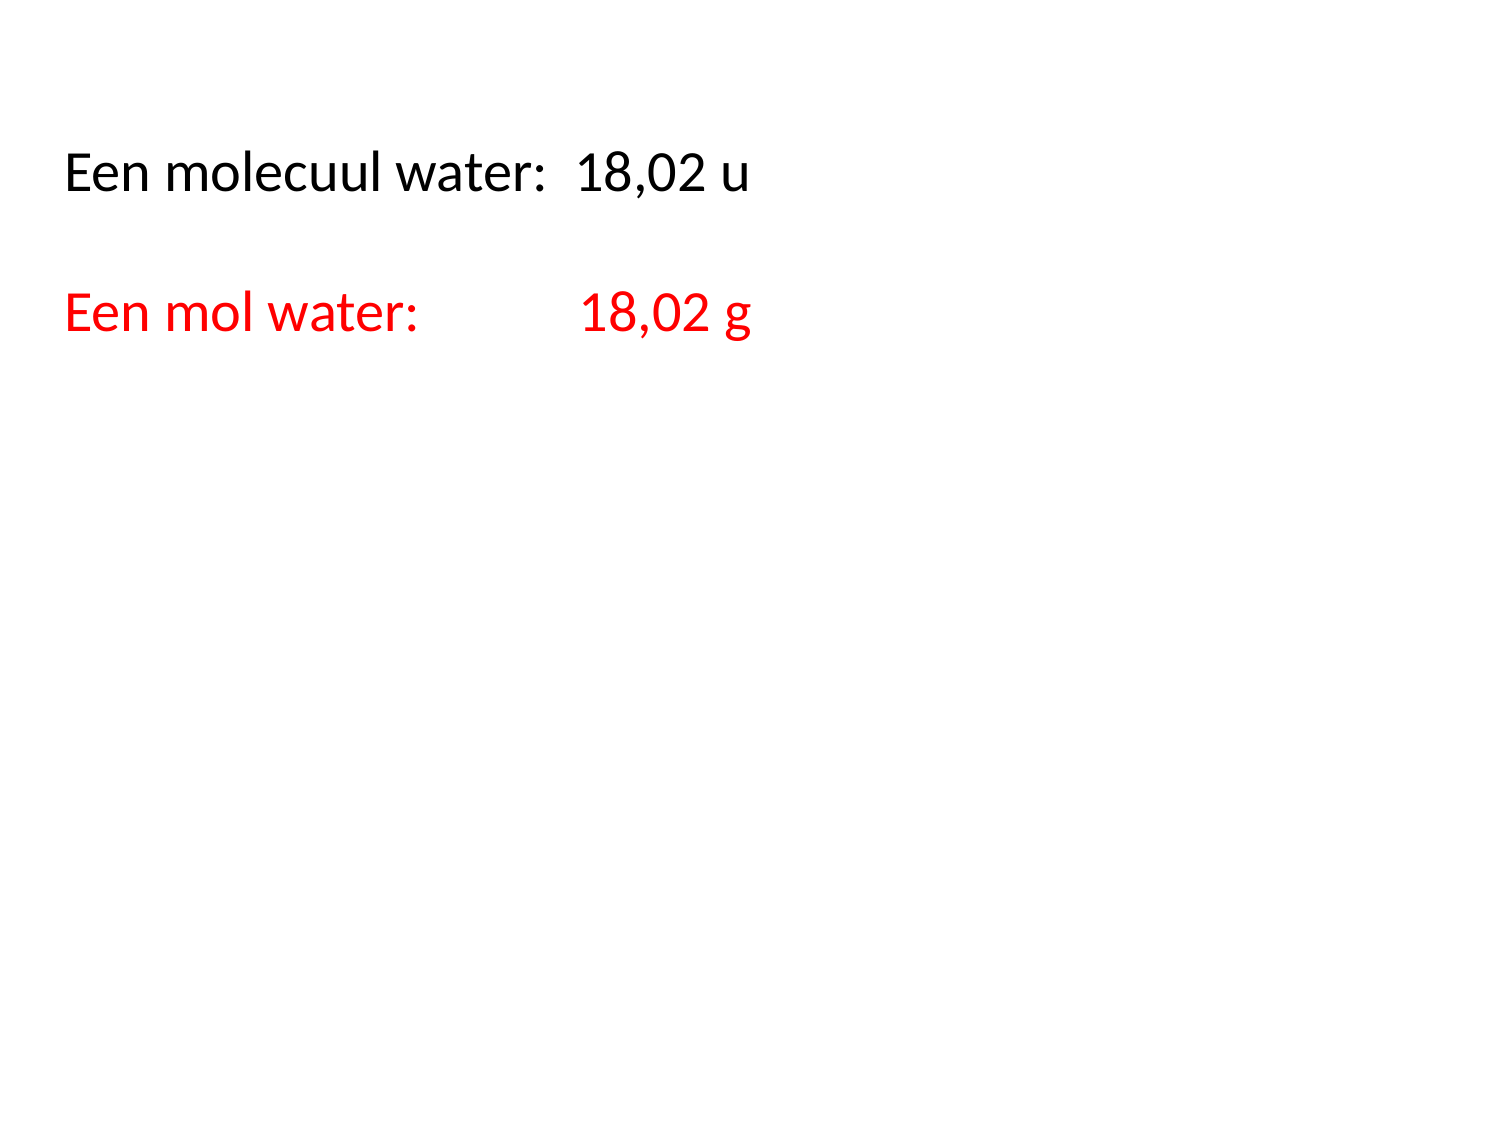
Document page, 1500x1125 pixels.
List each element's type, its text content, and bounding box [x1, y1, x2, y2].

text_box Een molecuul water: 18,02 u Een mol water: 18,02 g [49, 125, 1500, 631]
